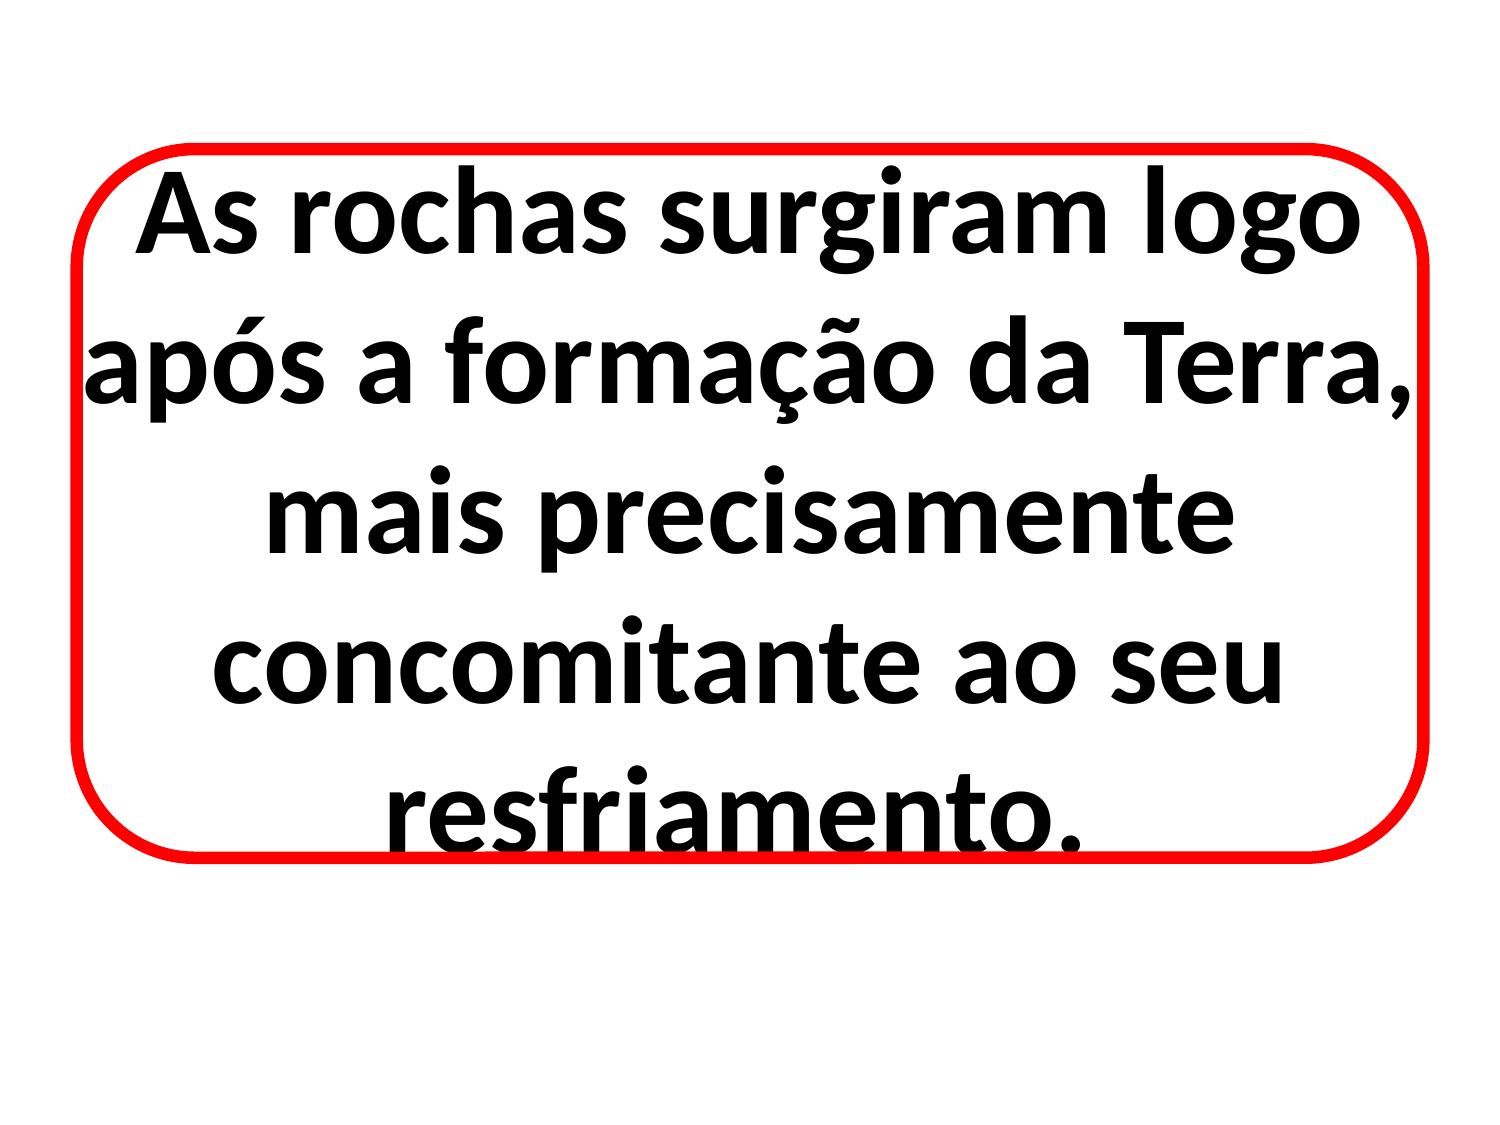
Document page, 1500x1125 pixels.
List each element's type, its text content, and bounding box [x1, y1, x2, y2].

text_box As rochas surgiram logo após a formação da Terra, mais precisamente concomitante ao seu resfriamento. [29, 120, 1471, 886]
text_box [74, 146, 1426, 860]
